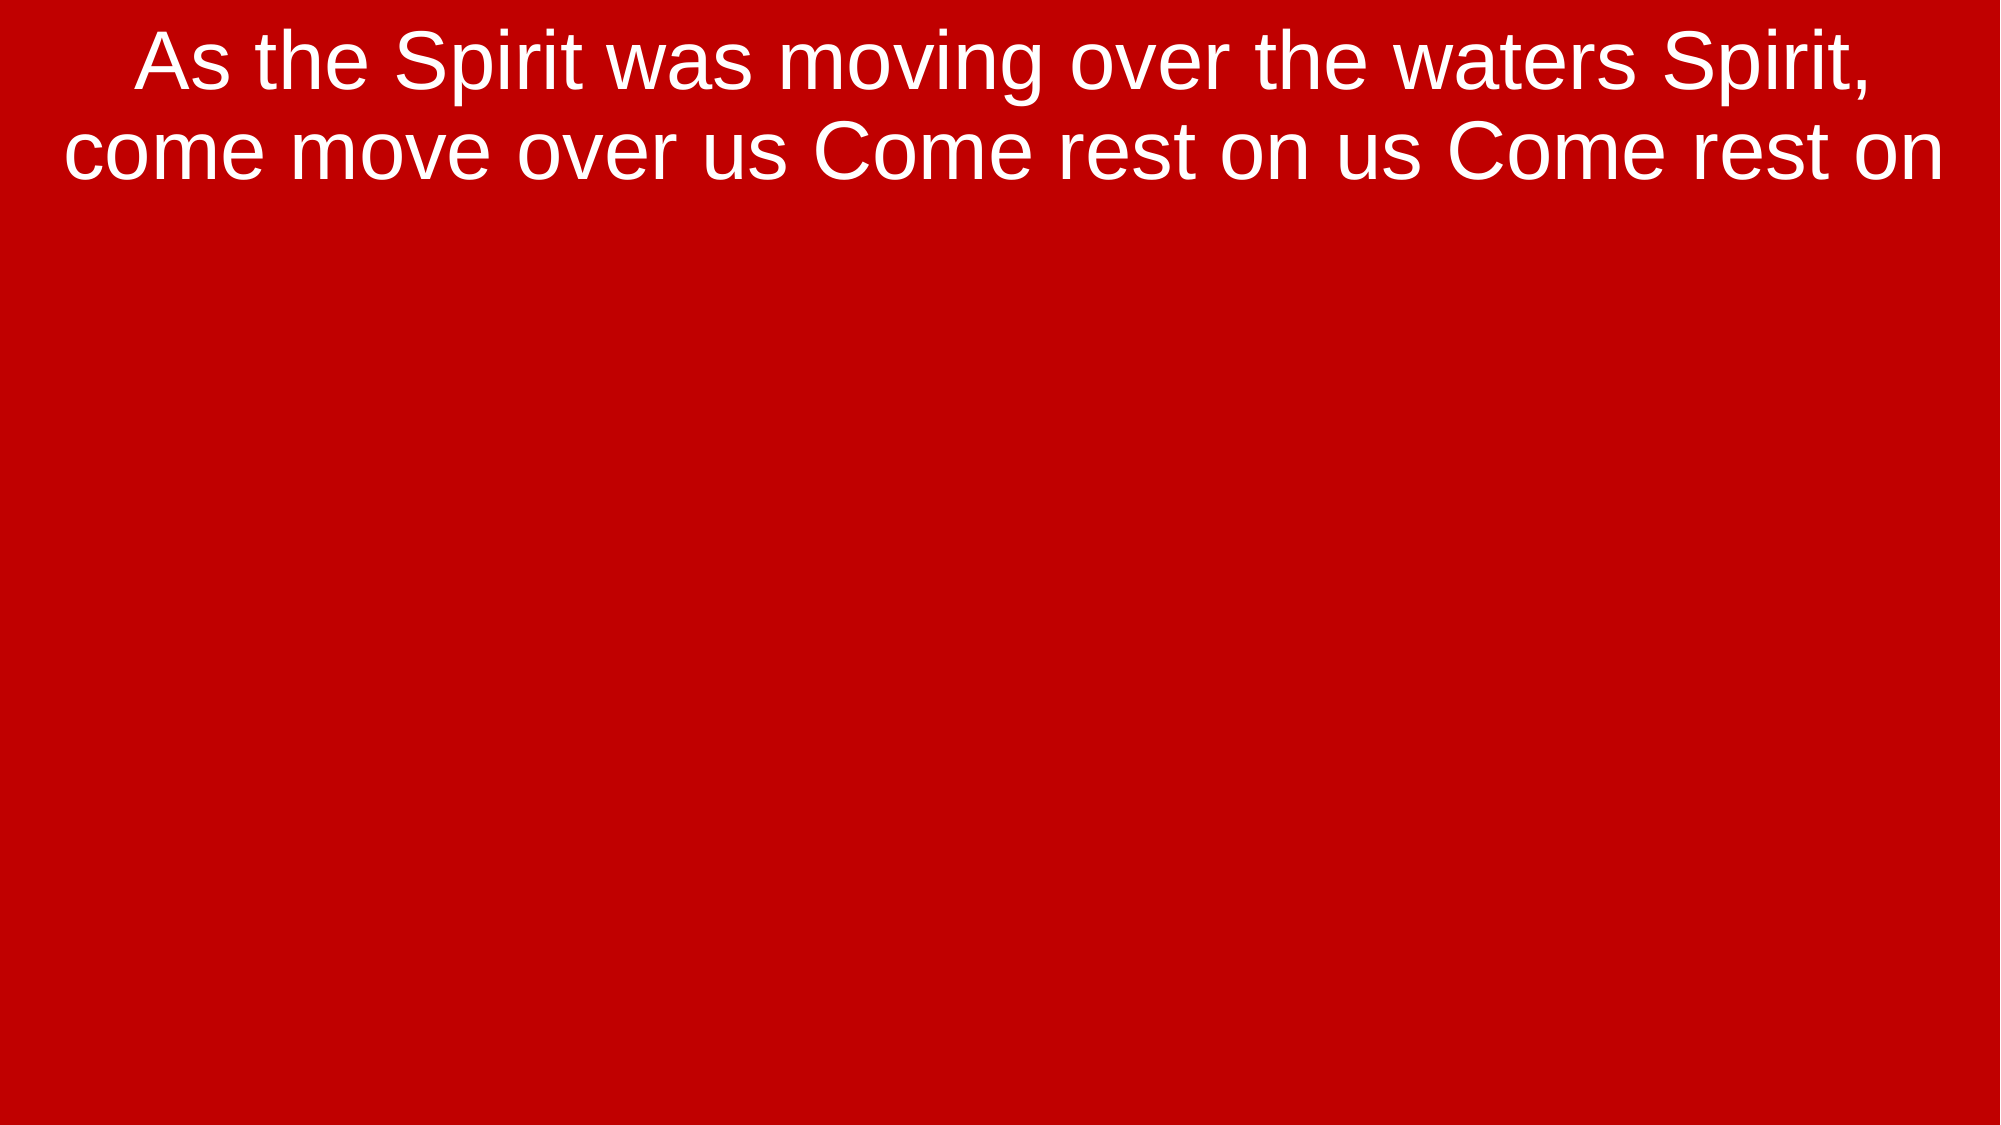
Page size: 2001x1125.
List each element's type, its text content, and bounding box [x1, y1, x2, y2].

list As the Spirit was moving over the waters Spirit, come move over us Come rest on us Come rest on [10, 9, 2000, 784]
